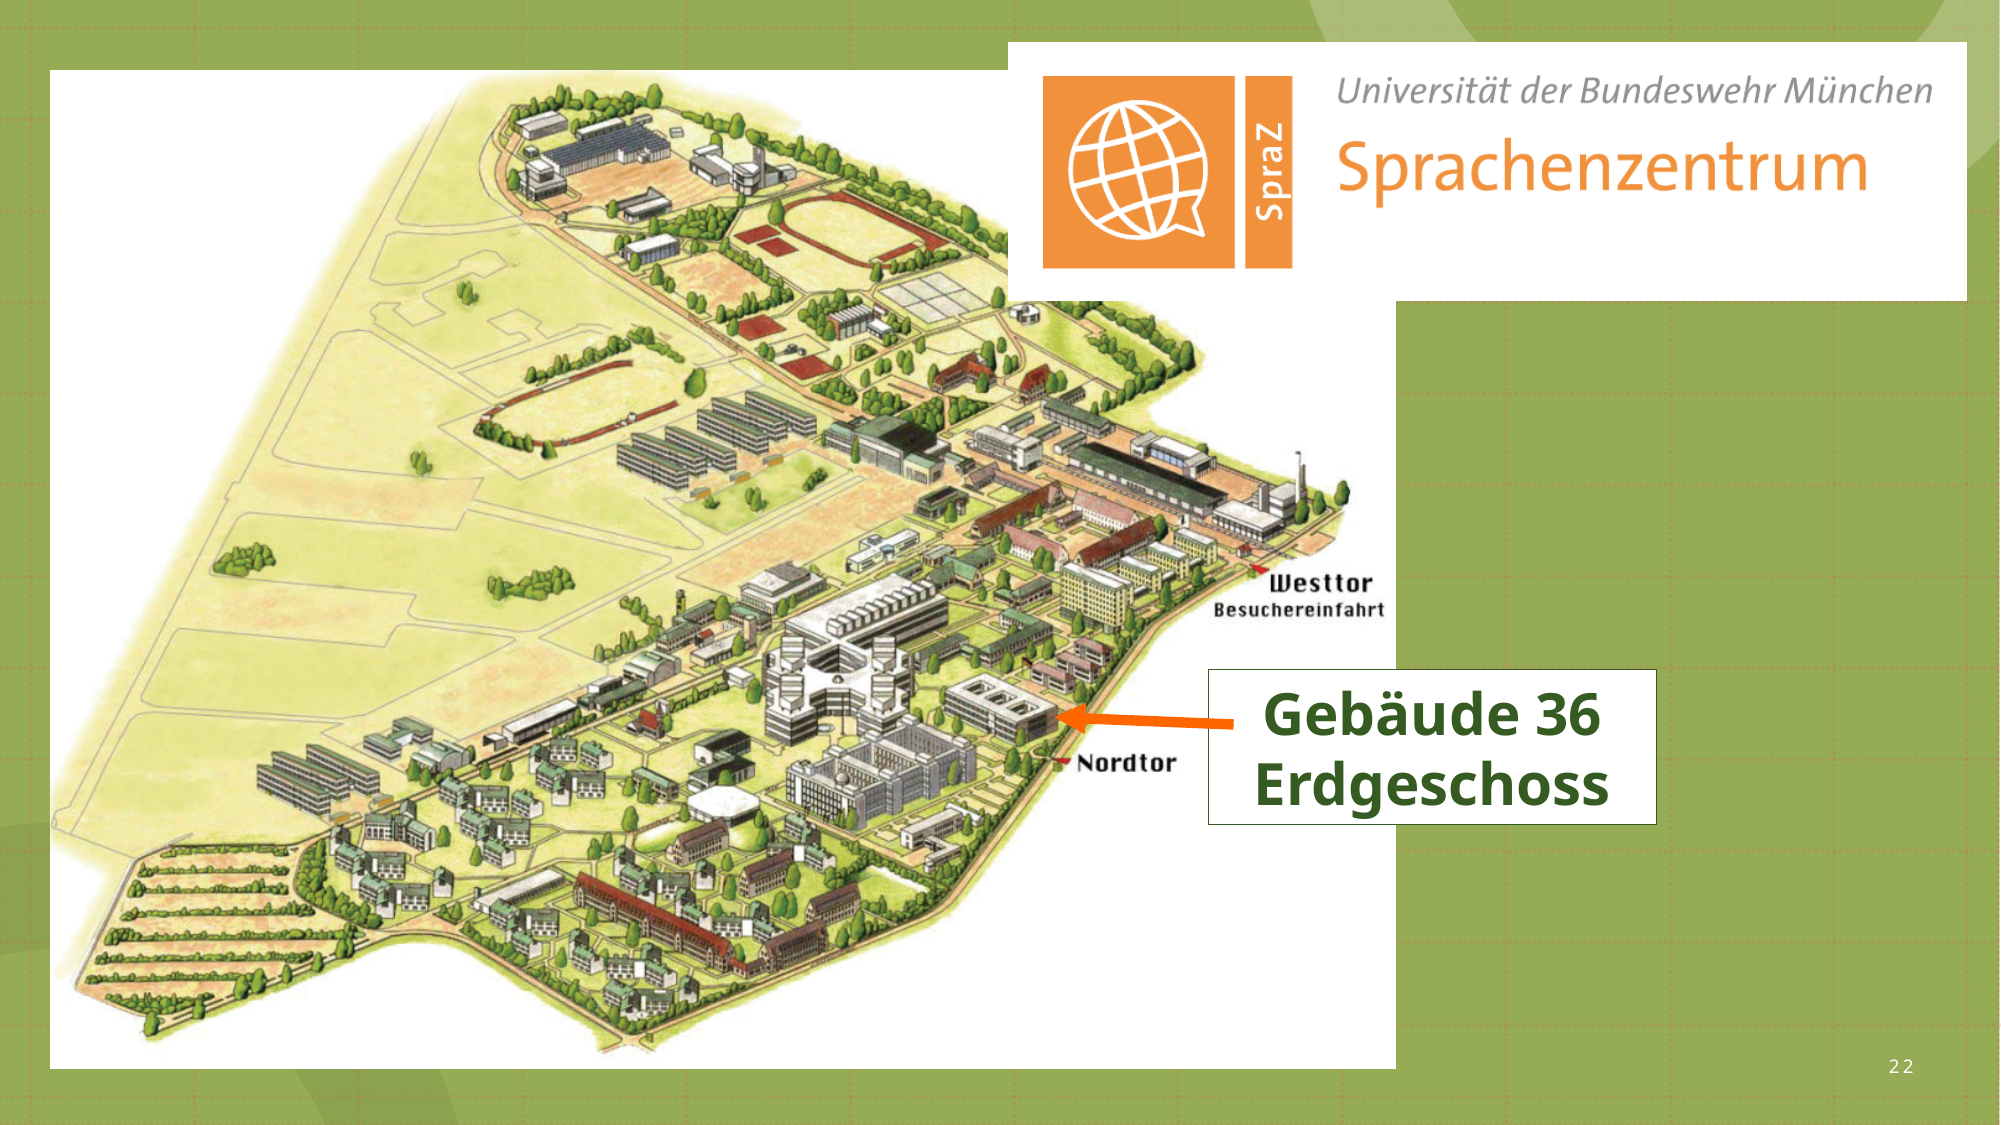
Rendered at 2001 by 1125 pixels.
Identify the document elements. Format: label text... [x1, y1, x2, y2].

picture [1008, 42, 1967, 302]
slide_number 22 [1835, 1037, 1967, 1098]
text_box Gebäude 36 Erdgeschoss [1396, 669, 1657, 825]
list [50, 70, 1396, 1069]
